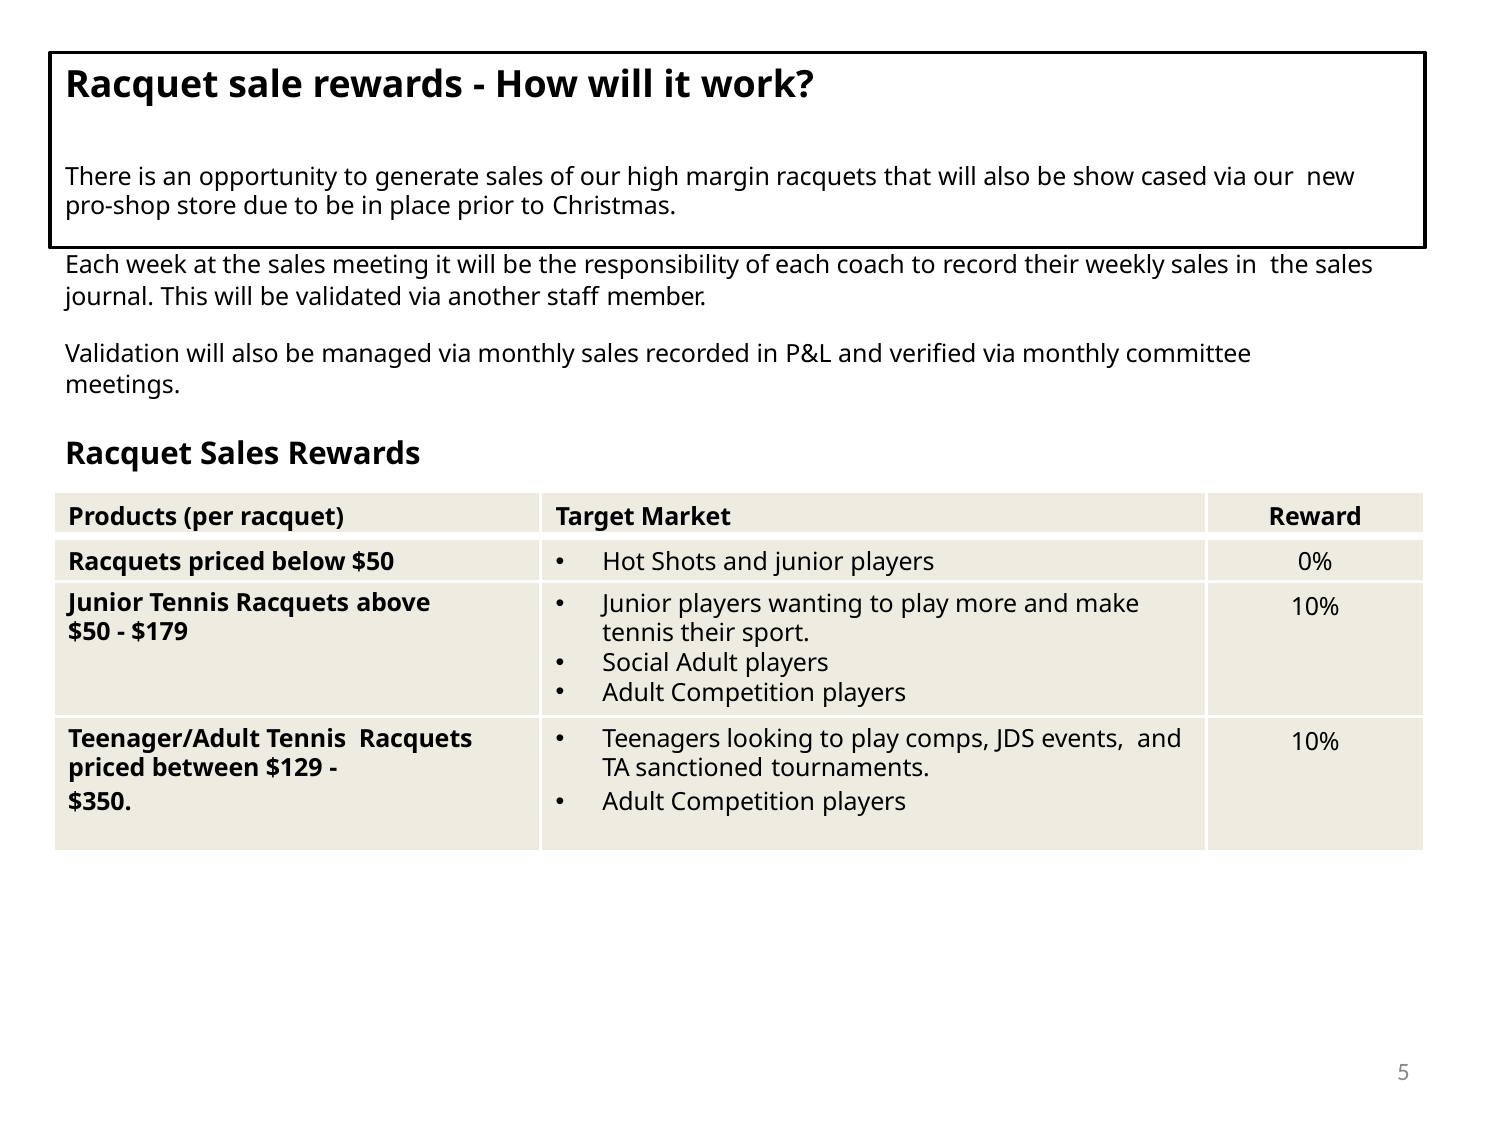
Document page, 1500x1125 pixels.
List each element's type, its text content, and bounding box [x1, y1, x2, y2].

table_header Products (per racquet) [55, 493, 539, 532]
table_cell 0% [1208, 540, 1423, 580]
table_header Target Market [542, 493, 1205, 532]
table_cell Hot Shots and junior players [542, 540, 1205, 580]
table_cell 10% [1208, 718, 1423, 850]
table_cell Junior Tennis Racquets above $50 - $179 [55, 583, 539, 715]
table_header Reward [1208, 493, 1423, 532]
text_box There is an opportunity to generate sales of our high margin racquets that will also be show cased via our new pro-shop store due to be in place prior to Christmas. Each week at the sales meeting it will be the responsibility of each coach to record their weekly sales in the sales journal. This will be validated via another staff member. Validation will also be managed via monthly sales recorded in P&L and verified via monthly committee meetings. Racquet Sales Rewards [62, 157, 1405, 471]
table_cell 10% [1208, 583, 1423, 715]
text_box 5 [1390, 1051, 1417, 1086]
table_cell Teenagers looking to play comps, JDS events, and TA sanctioned tournaments. Adult Competition players [542, 718, 1205, 850]
table_cell Teenager/Adult Tennis Racquets priced between $129 - $350. [55, 718, 539, 850]
table_cell Junior players wanting to play more and make tennis their sport. Social Adult players Adult Competition players [542, 583, 1205, 715]
table_cell Racquets priced below $50 [55, 540, 539, 580]
title Racquet sale rewards - How will it work? [50, 52, 1425, 248]
